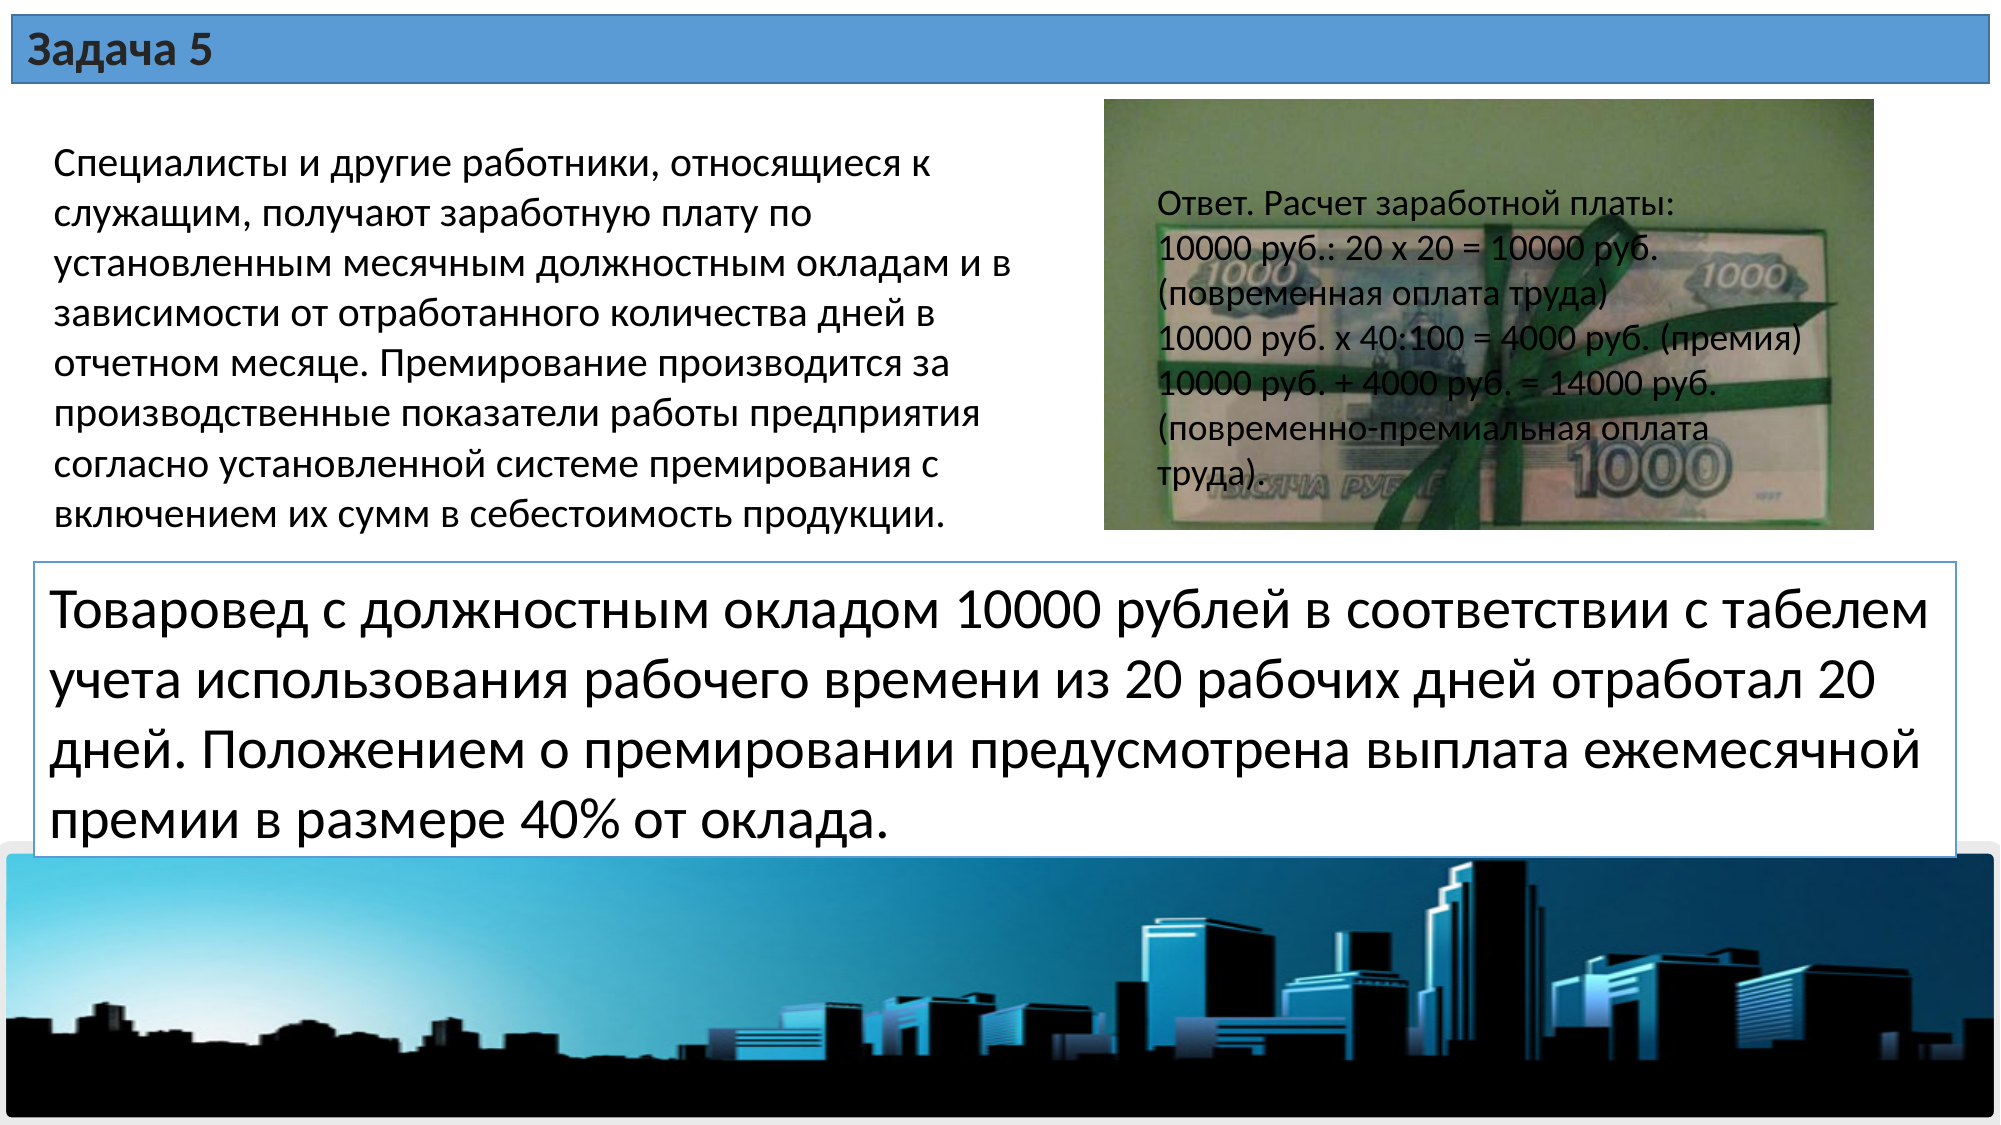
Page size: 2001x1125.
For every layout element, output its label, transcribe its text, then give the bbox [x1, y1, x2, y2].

text_box Специалисты и другие работники, относящиеся к служащим, получают заработную плату по установленным месячным должностным окладам и в зависимости от отработанного количества дней в отчетном месяце. Премирование производится за производственные показатели работы предприятия согласно установленной системе премирования с включением их сумм в себестоимость продукции. [39, 127, 1039, 543]
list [0, 847, 2000, 1124]
text_box Товаровед с должностным окладом 10000 рублей в соответствии с табелем учета использования рабочего времени из 20 рабочих дней отработал 20 дней. Положением о премировании предусмотрена выплата ежемесячной премии в размере 40% от оклада. [33, 561, 1957, 847]
picture [1104, 99, 1874, 530]
title Задача 5 [11, 14, 1990, 84]
